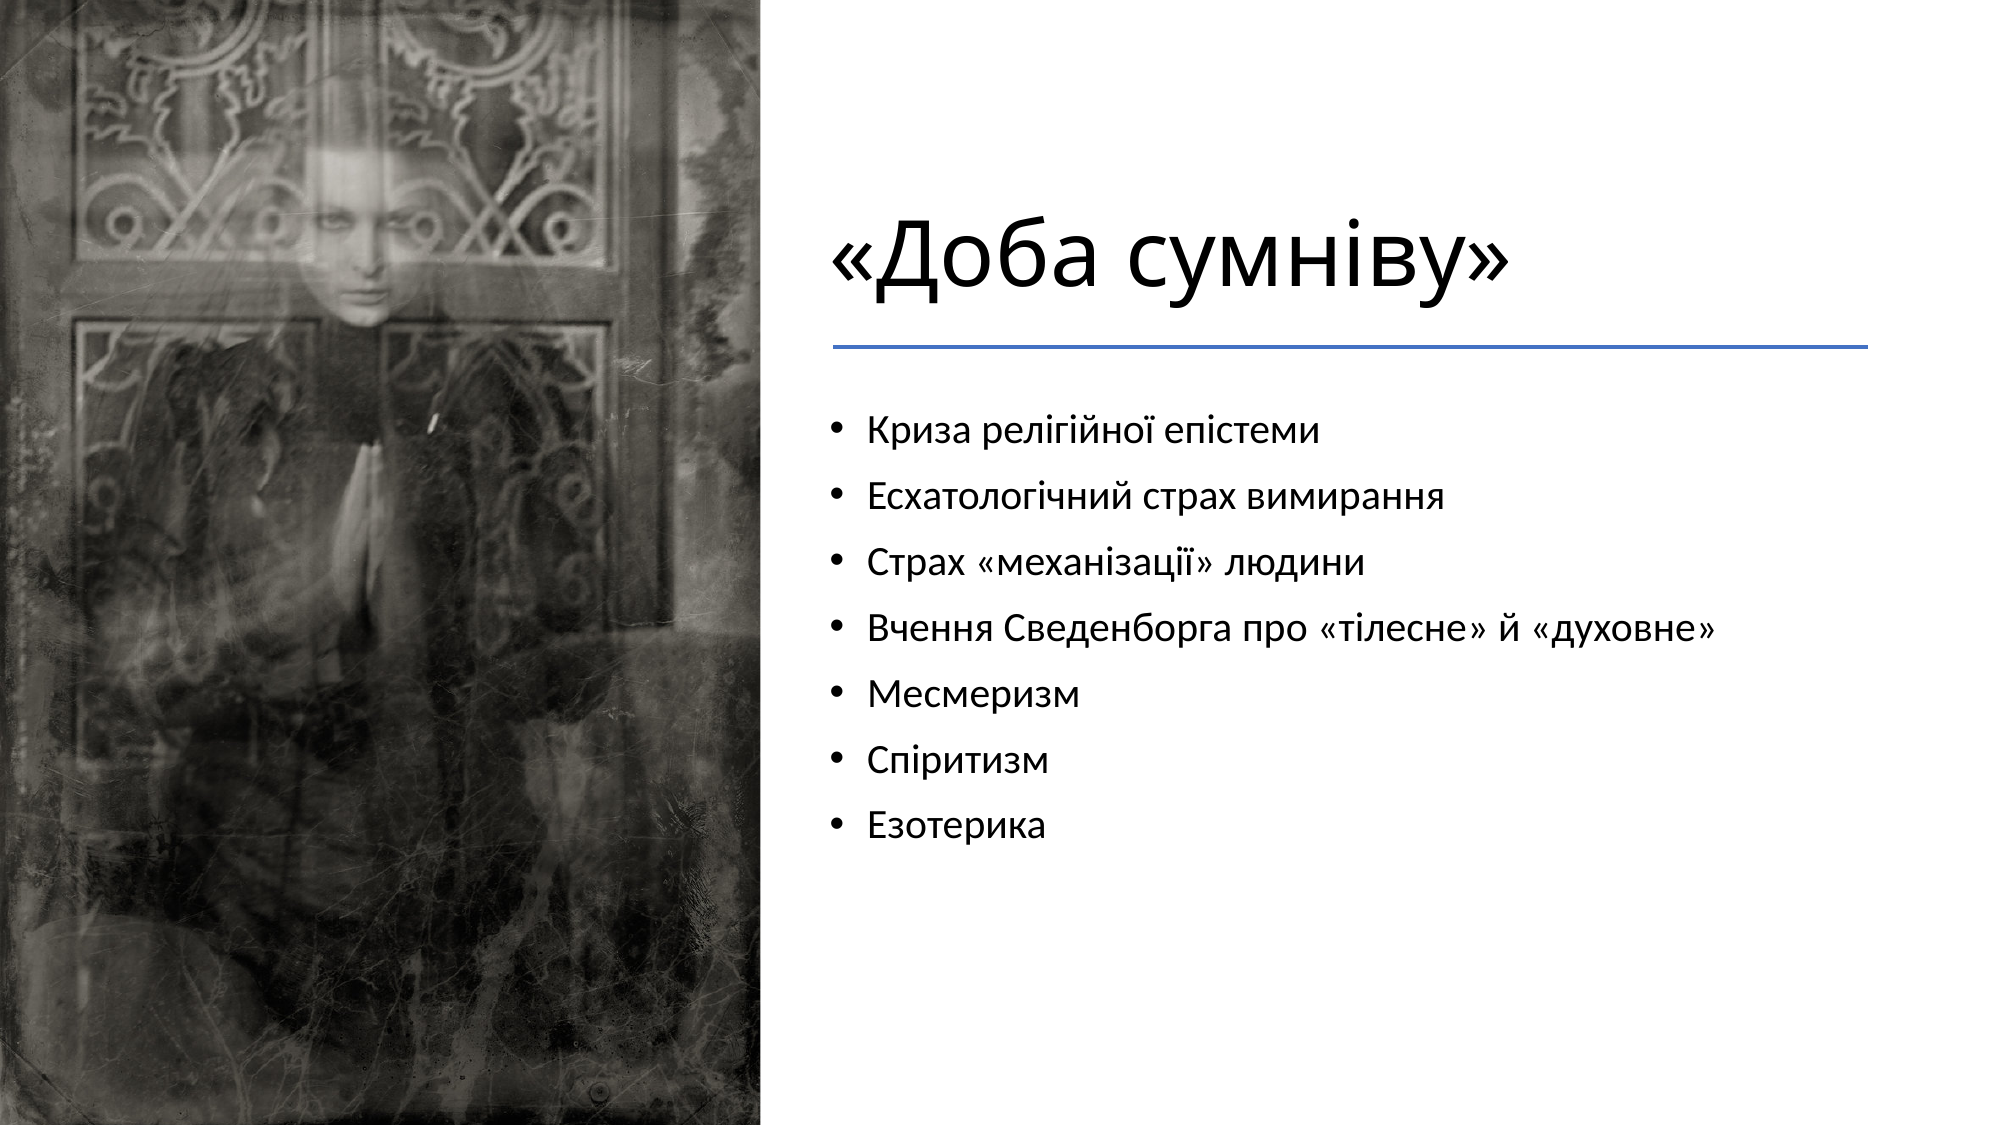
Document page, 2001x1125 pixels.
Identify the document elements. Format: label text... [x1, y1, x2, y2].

picture [0, 0, 761, 1125]
title «Доба сумніву» [814, 103, 1895, 315]
list Криза релігійної епістеми Есхатологічний страх вимирання Страх «механізації» людини Вчення Сведенборга про «тілесне» й «духовне» Месмеризм Спіритизм Езотерика [814, 399, 1895, 1021]
